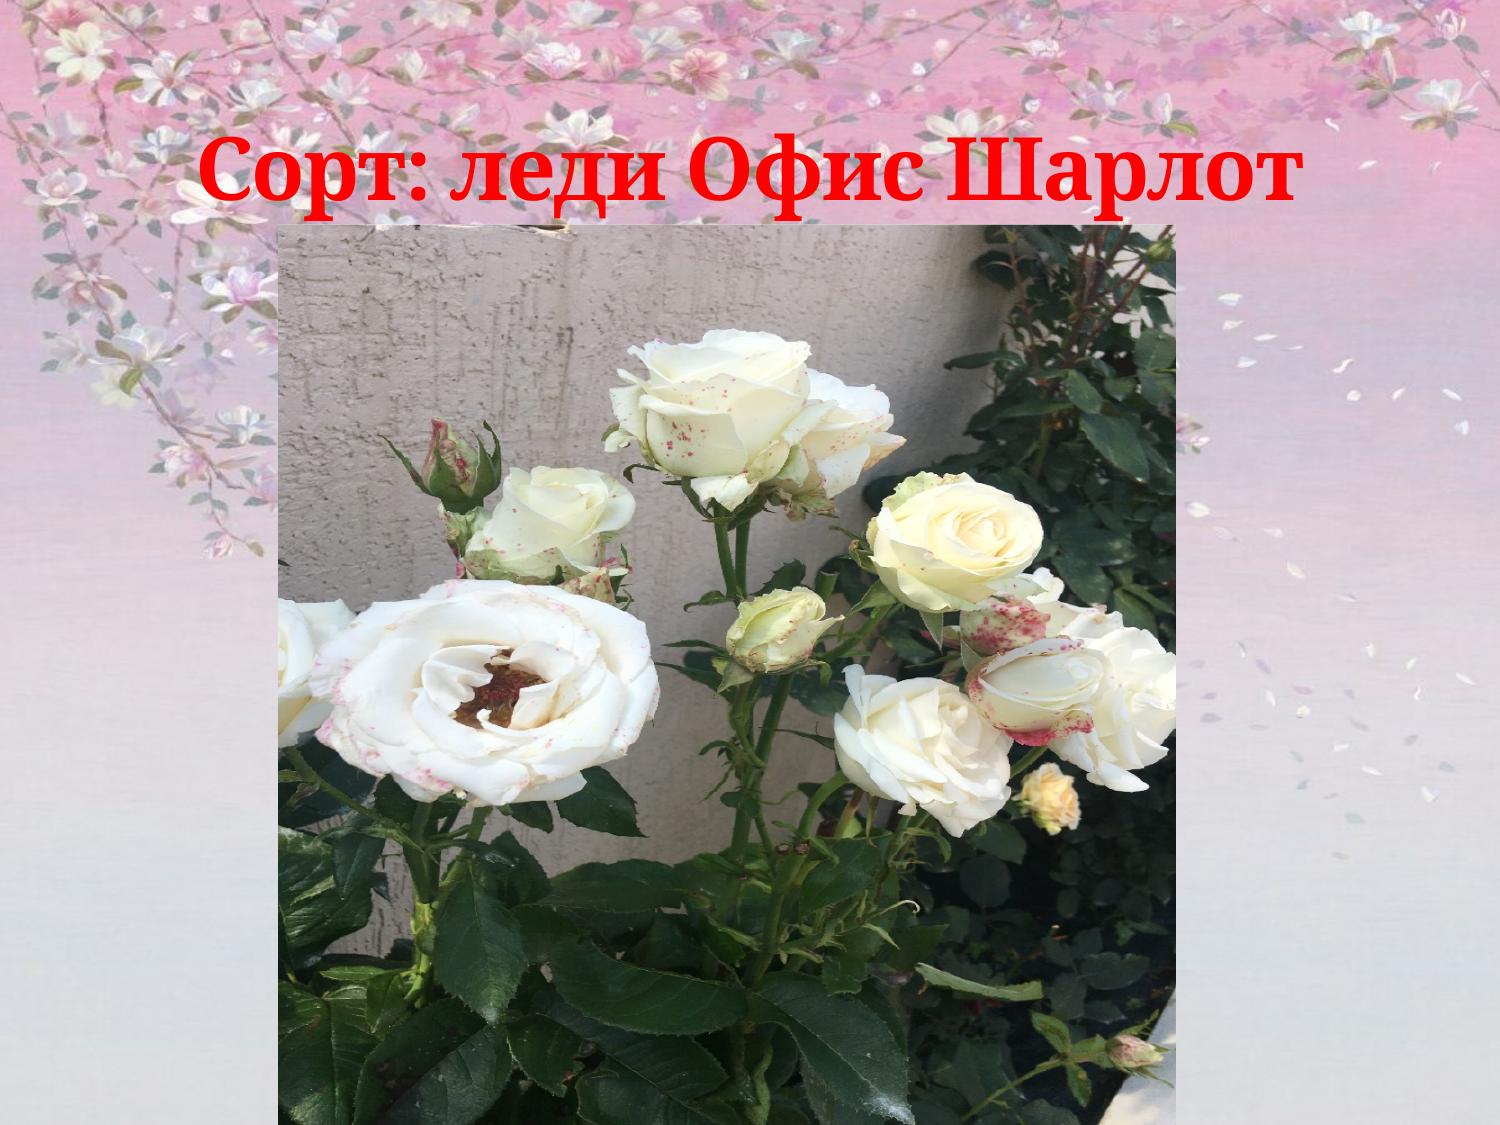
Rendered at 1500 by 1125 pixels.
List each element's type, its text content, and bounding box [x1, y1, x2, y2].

title Сорт: леди Офис Шарлот [74, 24, 1425, 225]
picture [0, 0, 1500, 1125]
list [279, 228, 1175, 1122]
